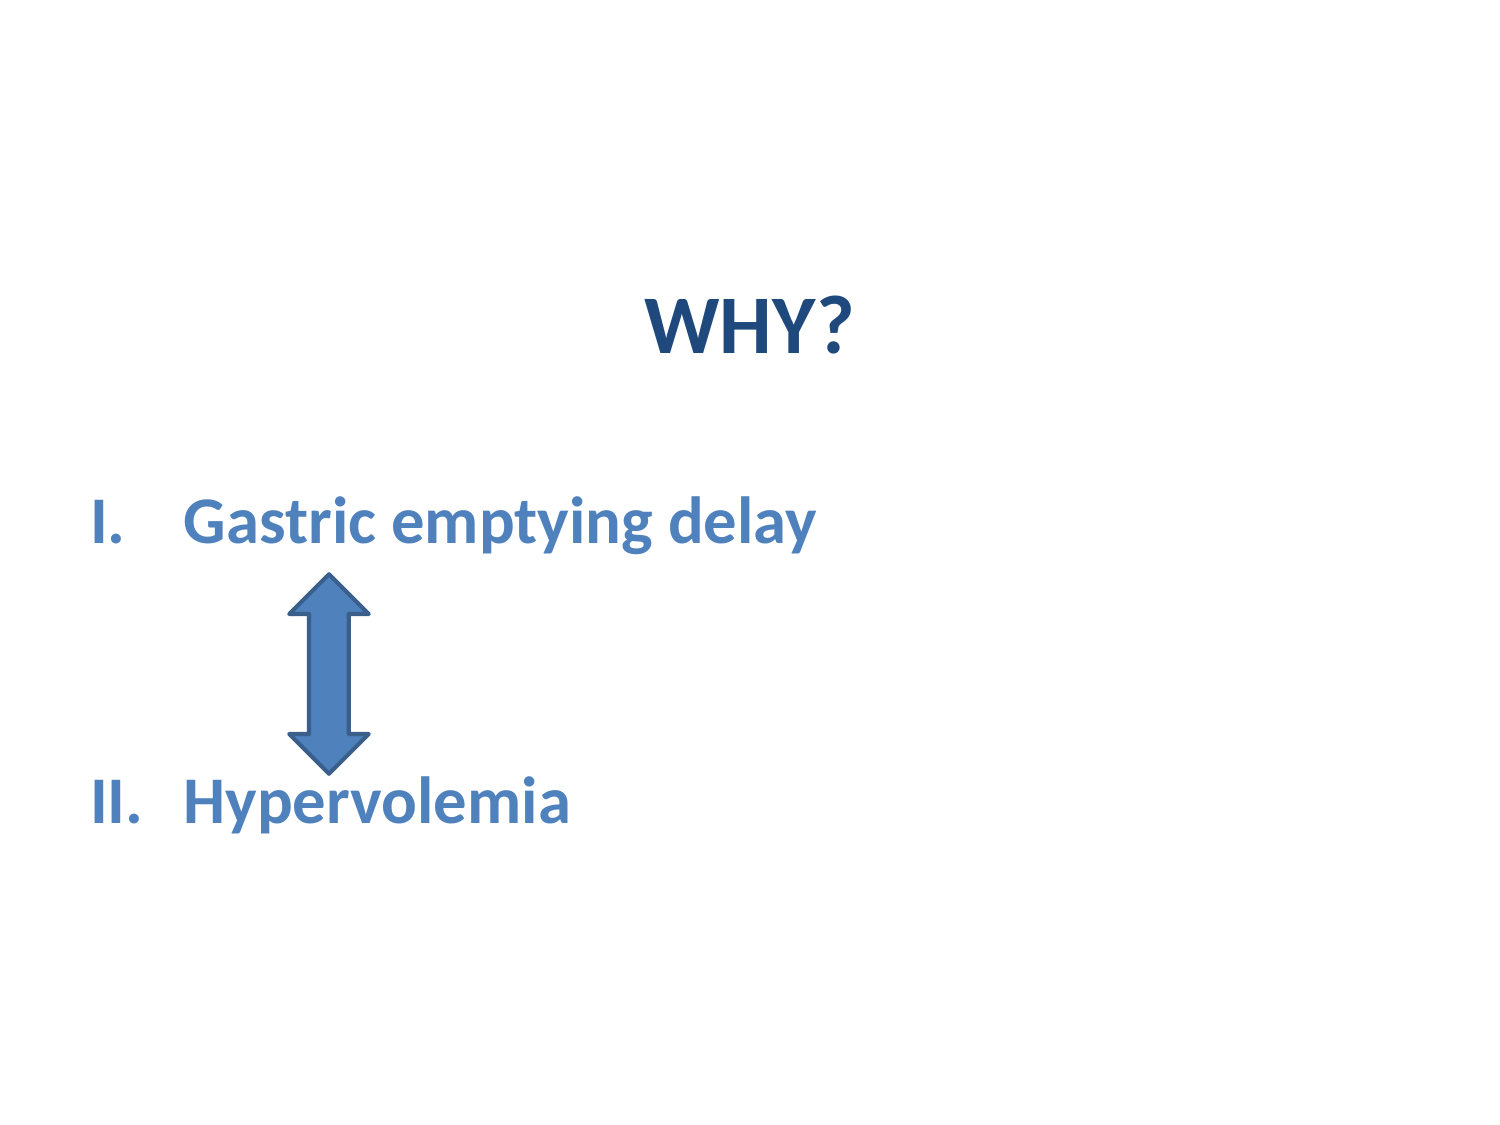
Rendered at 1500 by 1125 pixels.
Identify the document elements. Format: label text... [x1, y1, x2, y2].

list WHY? Gastric emptying delay Hypervolemia [75, 262, 1425, 1005]
text_box [287, 572, 371, 776]
